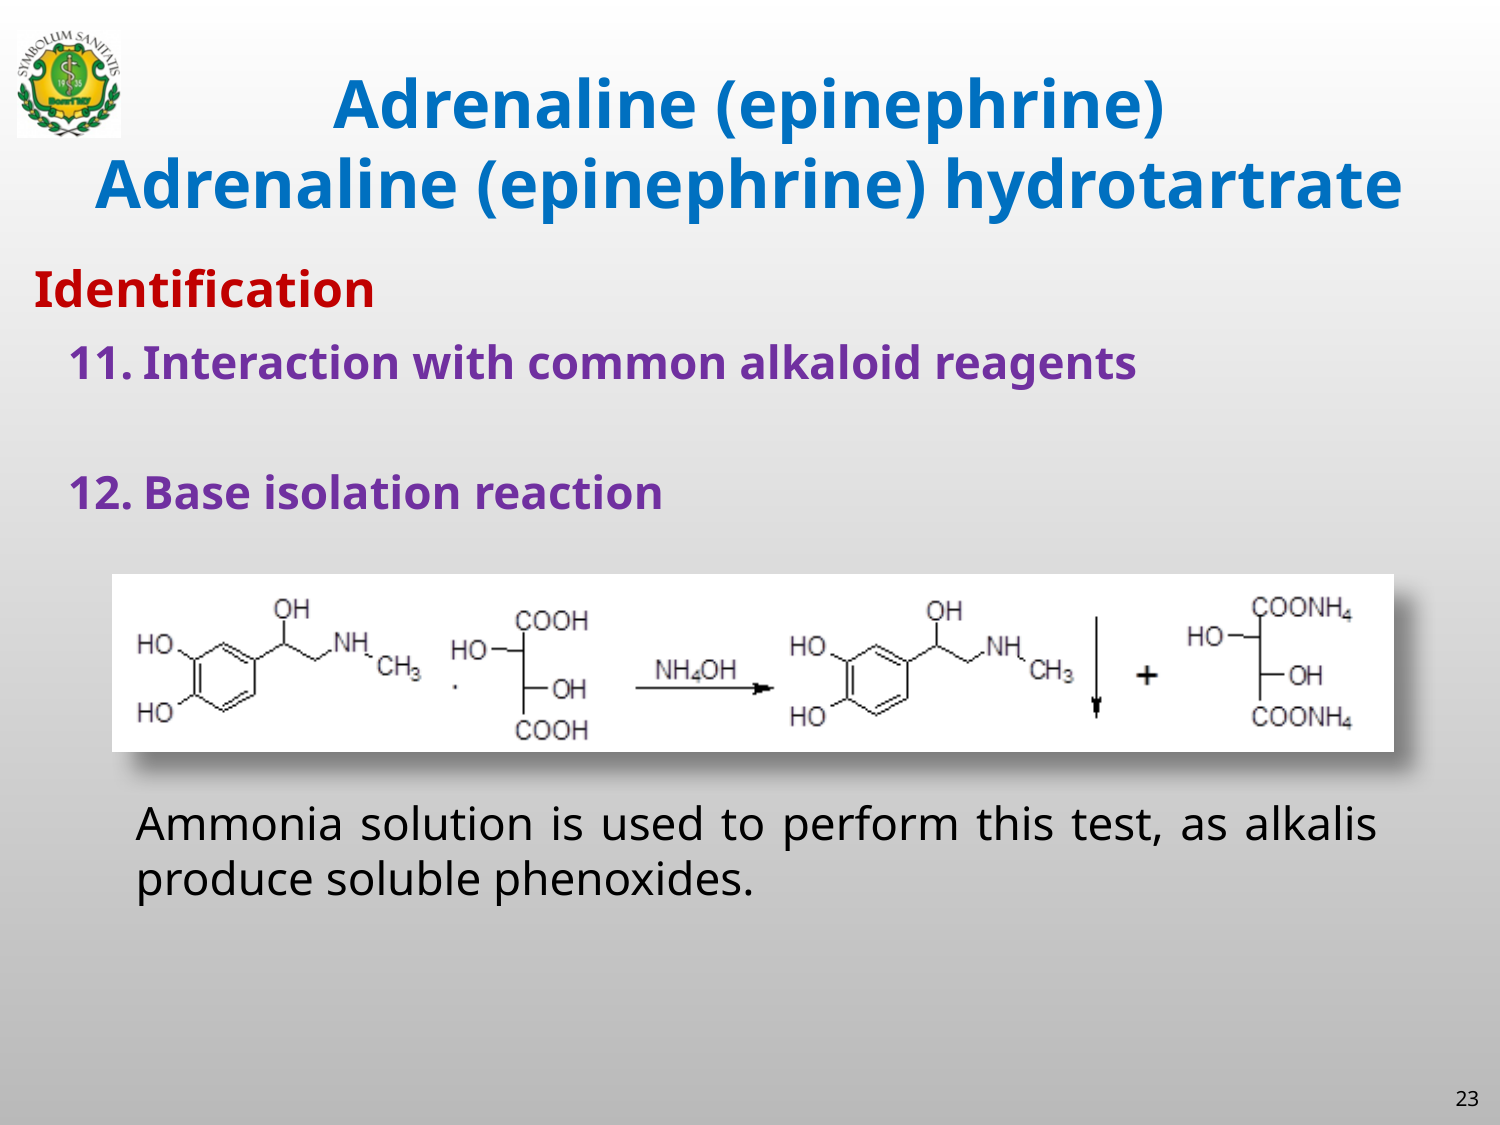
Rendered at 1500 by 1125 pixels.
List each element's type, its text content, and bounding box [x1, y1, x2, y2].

text_box Interaction with common alkaloid reagents [53, 326, 1459, 397]
picture [111, 574, 1394, 752]
text_box Base isolation reaction [53, 456, 1459, 527]
text_box Identification [19, 250, 391, 326]
text_box Ammonia solution is used to perform this test, as alkalis produce soluble phenoxides. [120, 787, 1394, 912]
text_box Adrenaline (epinephrine) Adrenaline (epinephrine) hydrotartrate [41, 54, 1459, 230]
picture [17, 30, 121, 139]
slide_number 23 [1400, 1069, 1495, 1125]
